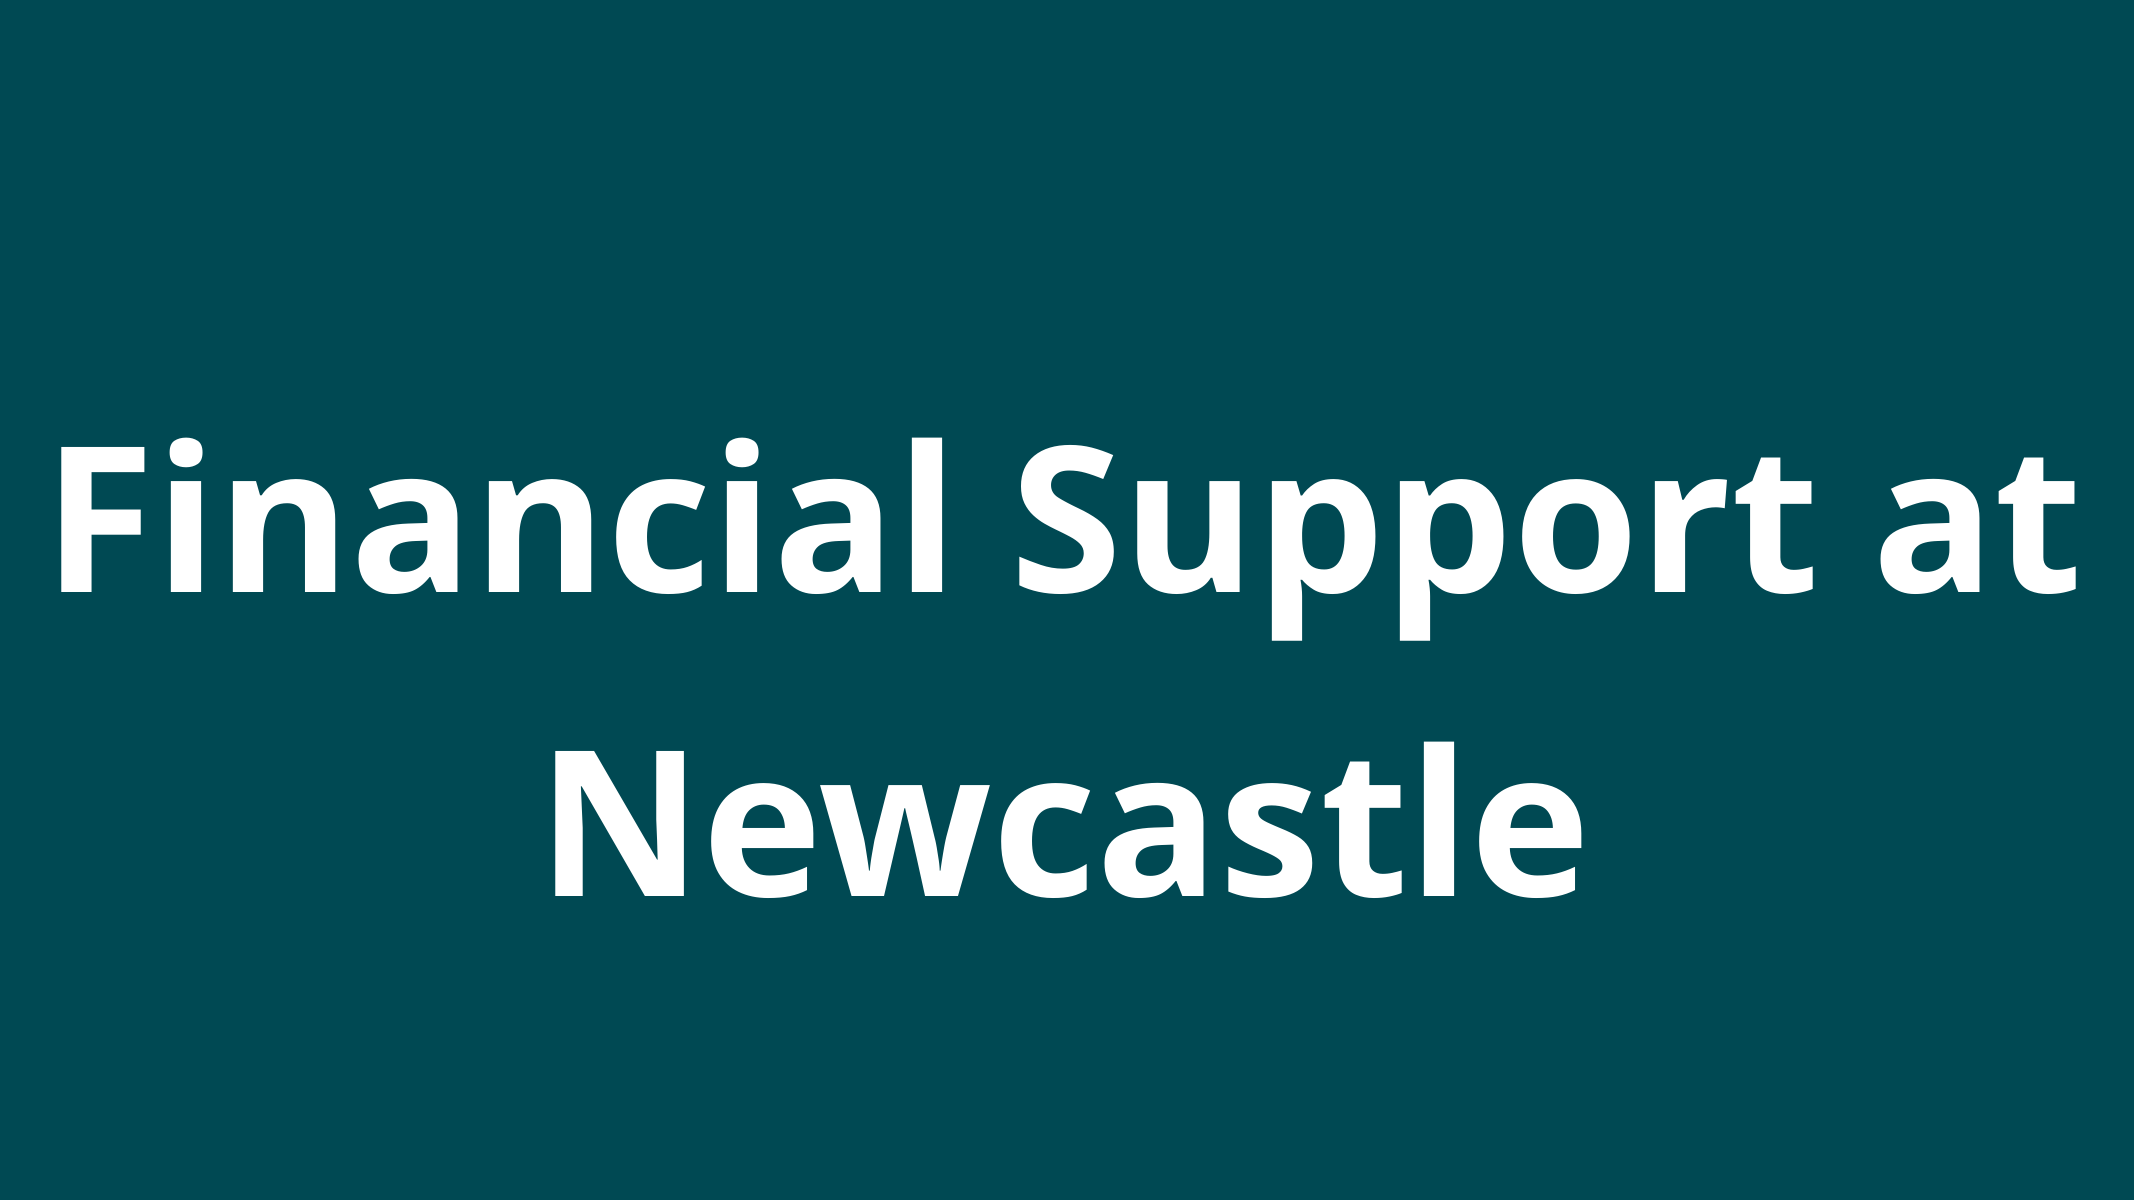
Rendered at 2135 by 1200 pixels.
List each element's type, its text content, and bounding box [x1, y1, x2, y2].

text_box Financial Support at Newcastle [0, 328, 2132, 938]
